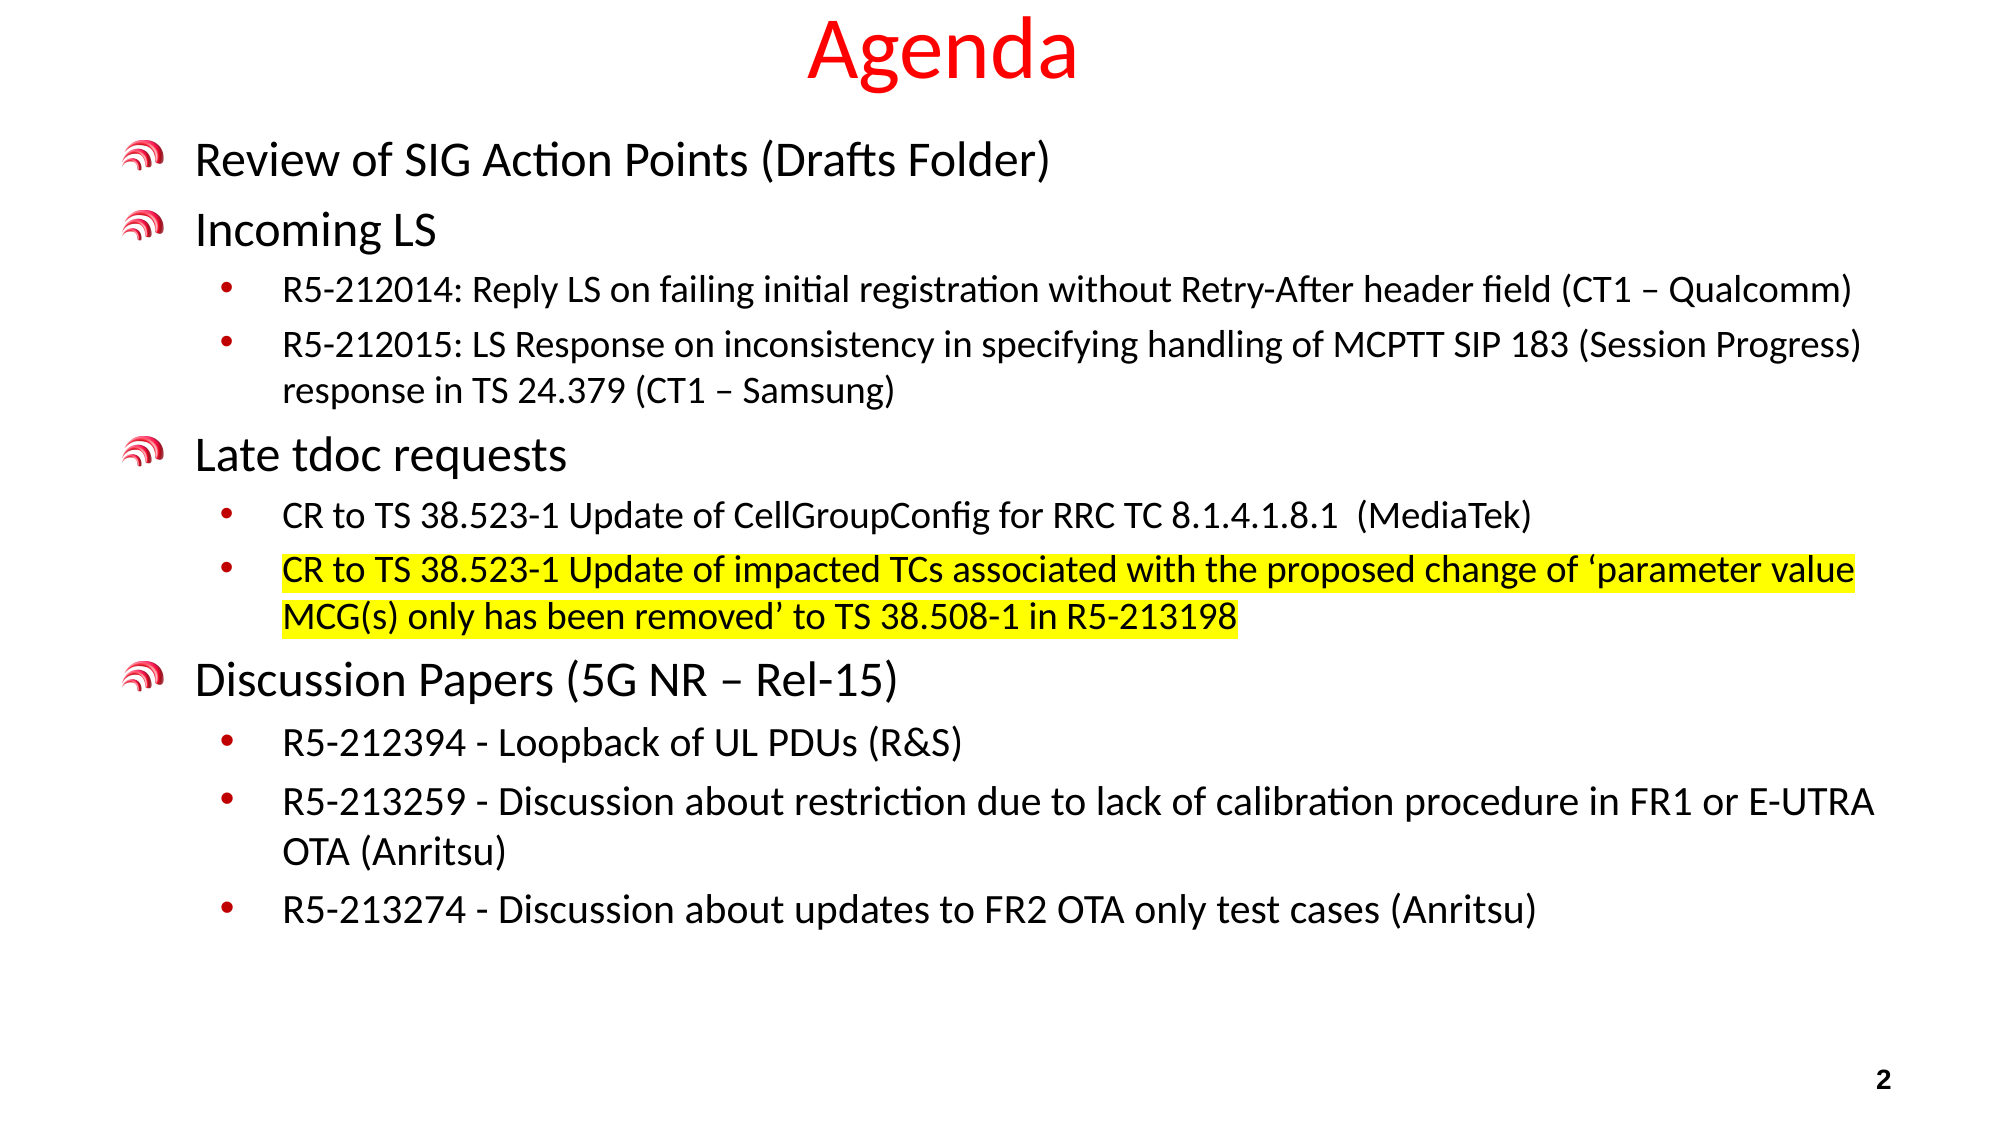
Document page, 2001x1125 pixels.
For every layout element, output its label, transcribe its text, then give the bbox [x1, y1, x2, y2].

list Review of SIG Action Points (Drafts Folder) Incoming LS R5-212014: Reply LS on failing initial registration without Retry-After header field (CT1 – Qualcomm) R5-212015: LS Response on inconsistency in specifying handling of MCPTT SIP 183 (Session Progress) response in TS 24.379 (CT1 – Samsung) Late tdoc requests CR to TS 38.523-1 Update of CellGroupConfig for RRC TC 8.1.4.1.8.1 (MediaTek) CR to TS 38.523-1 Update of impacted TCs associated with the proposed change of ‘parameter value MCG(s) only has been removed’ to TS 38.508-1 in R5-213198 Discussion Papers (5G NR – Rel-15) R5-212394 - Loopback of UL PDUs (R&S) R5-213259 - Discussion about restriction due to lack of calibration procedure in FR1 or E-UTRA OTA (Anritsu) R5-213274 - Discussion about updates to FR2 OTA only test cases (Anritsu) [104, 118, 1940, 1049]
picture [119, 434, 155, 470]
title Agenda [287, 0, 1601, 86]
picture [119, 208, 155, 244]
picture [119, 659, 155, 695]
picture [119, 138, 155, 174]
